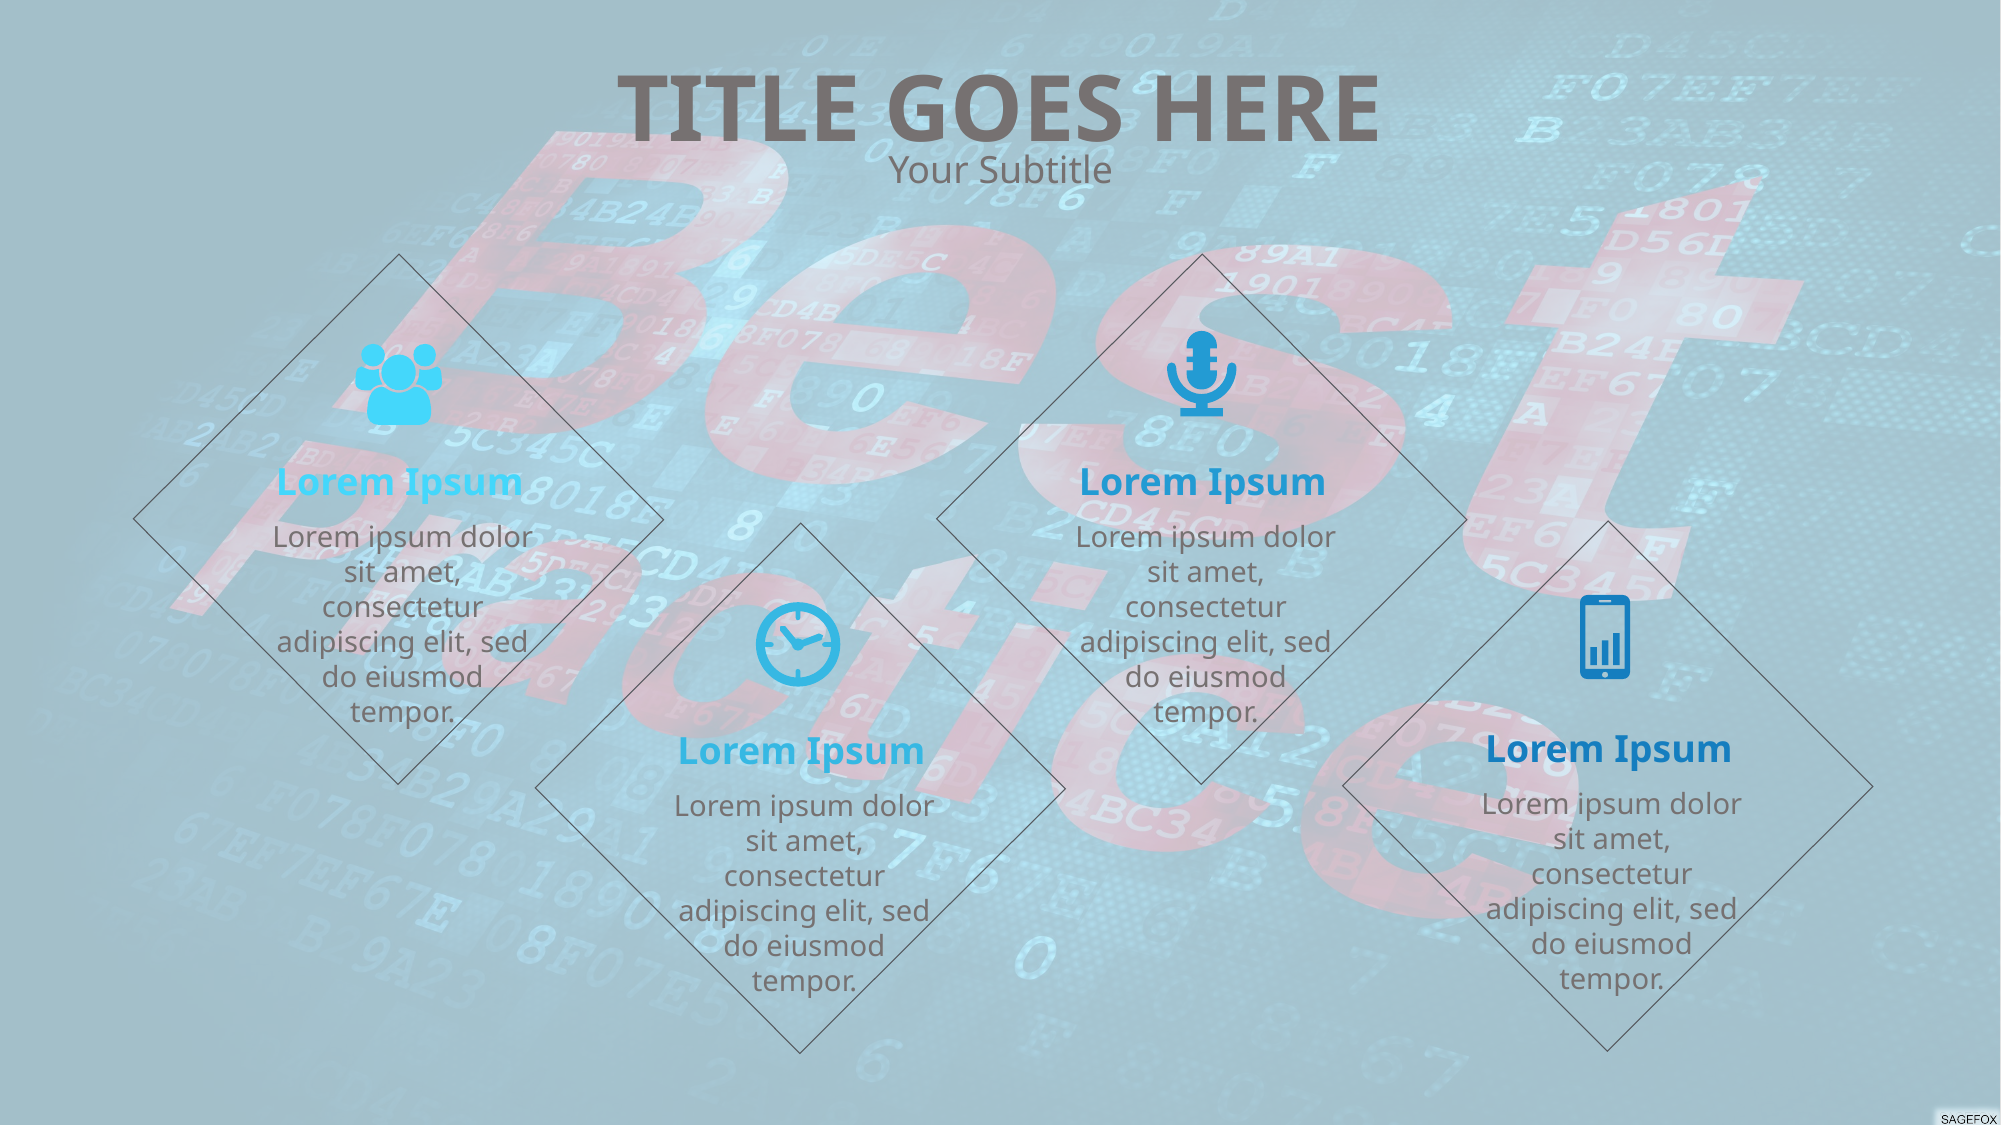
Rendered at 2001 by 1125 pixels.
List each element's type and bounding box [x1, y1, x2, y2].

text_box [1052, 450, 1353, 668]
text_box [280, 668, 517, 786]
picture [1938, 1114, 1999, 1125]
text_box [1167, 330, 1237, 417]
text_box [249, 450, 550, 668]
text_box [682, 937, 919, 1055]
text_box [755, 602, 841, 687]
text_box [131, 252, 666, 637]
text_box [533, 521, 1067, 906]
text_box [1083, 668, 1320, 786]
text_box [355, 343, 442, 425]
text_box [1580, 594, 1631, 679]
text_box [548, 42, 1452, 199]
text_box [1458, 717, 1759, 935]
text_box [1341, 519, 1875, 903]
text_box [651, 719, 952, 937]
text_box [935, 252, 1469, 637]
text_box [1489, 935, 1726, 1053]
